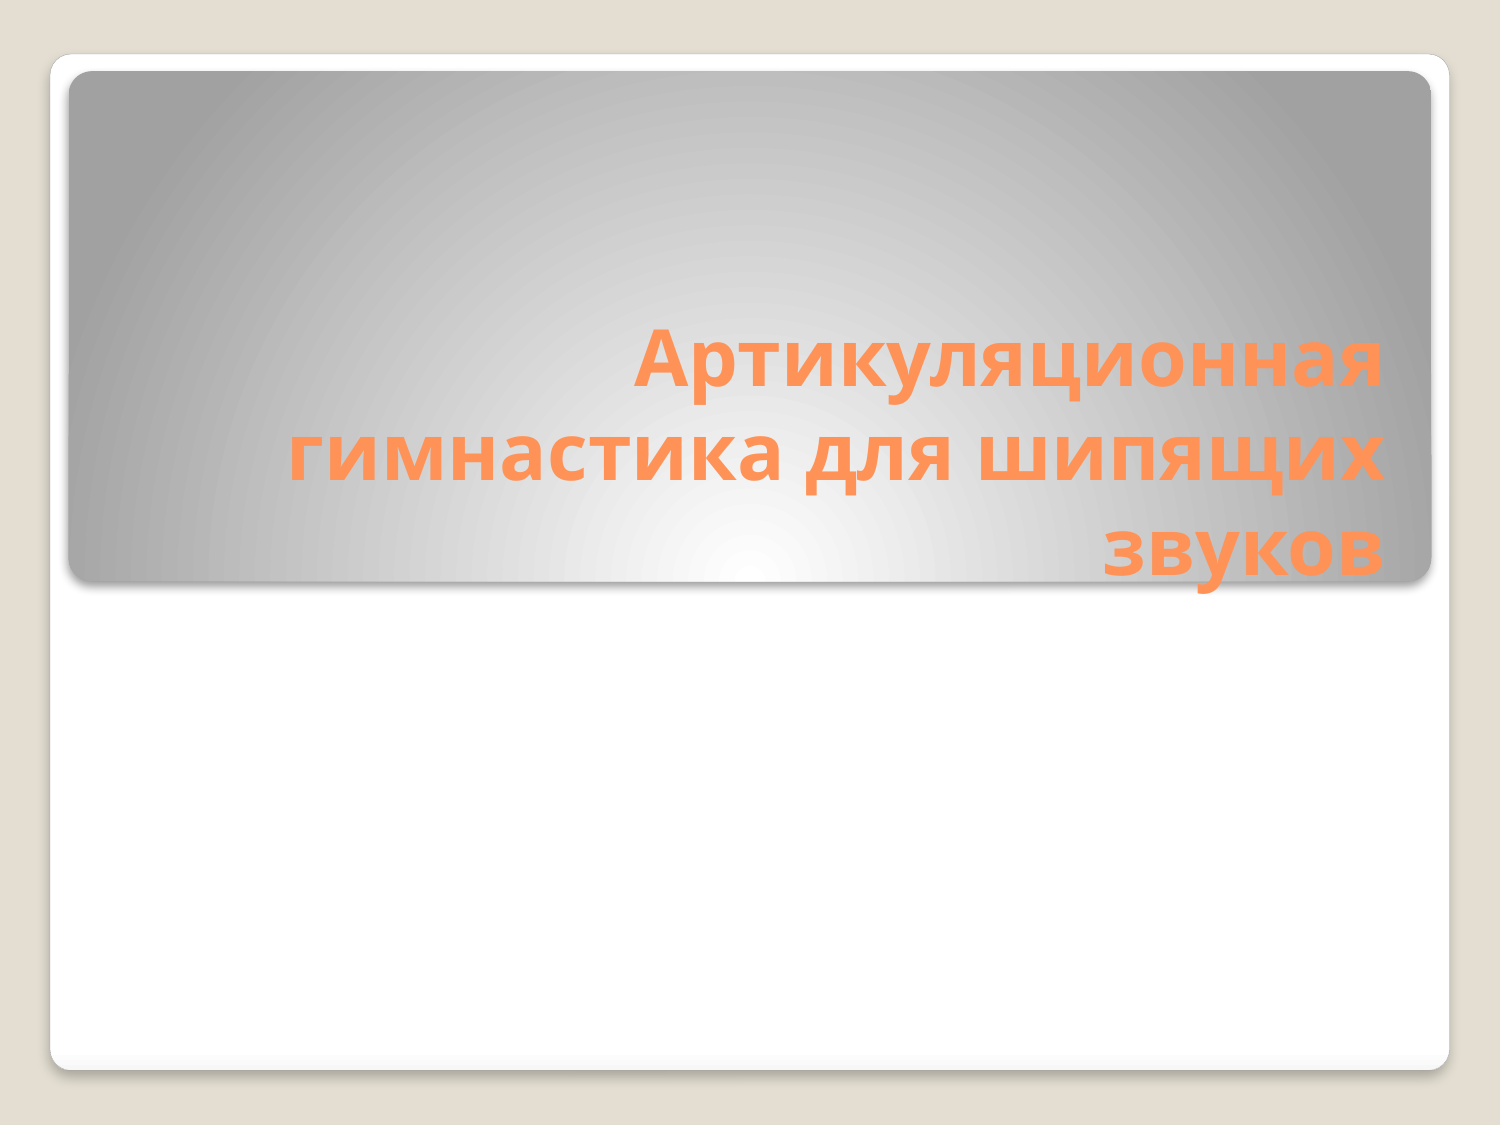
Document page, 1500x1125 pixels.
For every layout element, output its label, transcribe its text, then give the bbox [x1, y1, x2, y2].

title Артикуляционная гимнастика для шипящих звуков [118, 298, 1394, 599]
